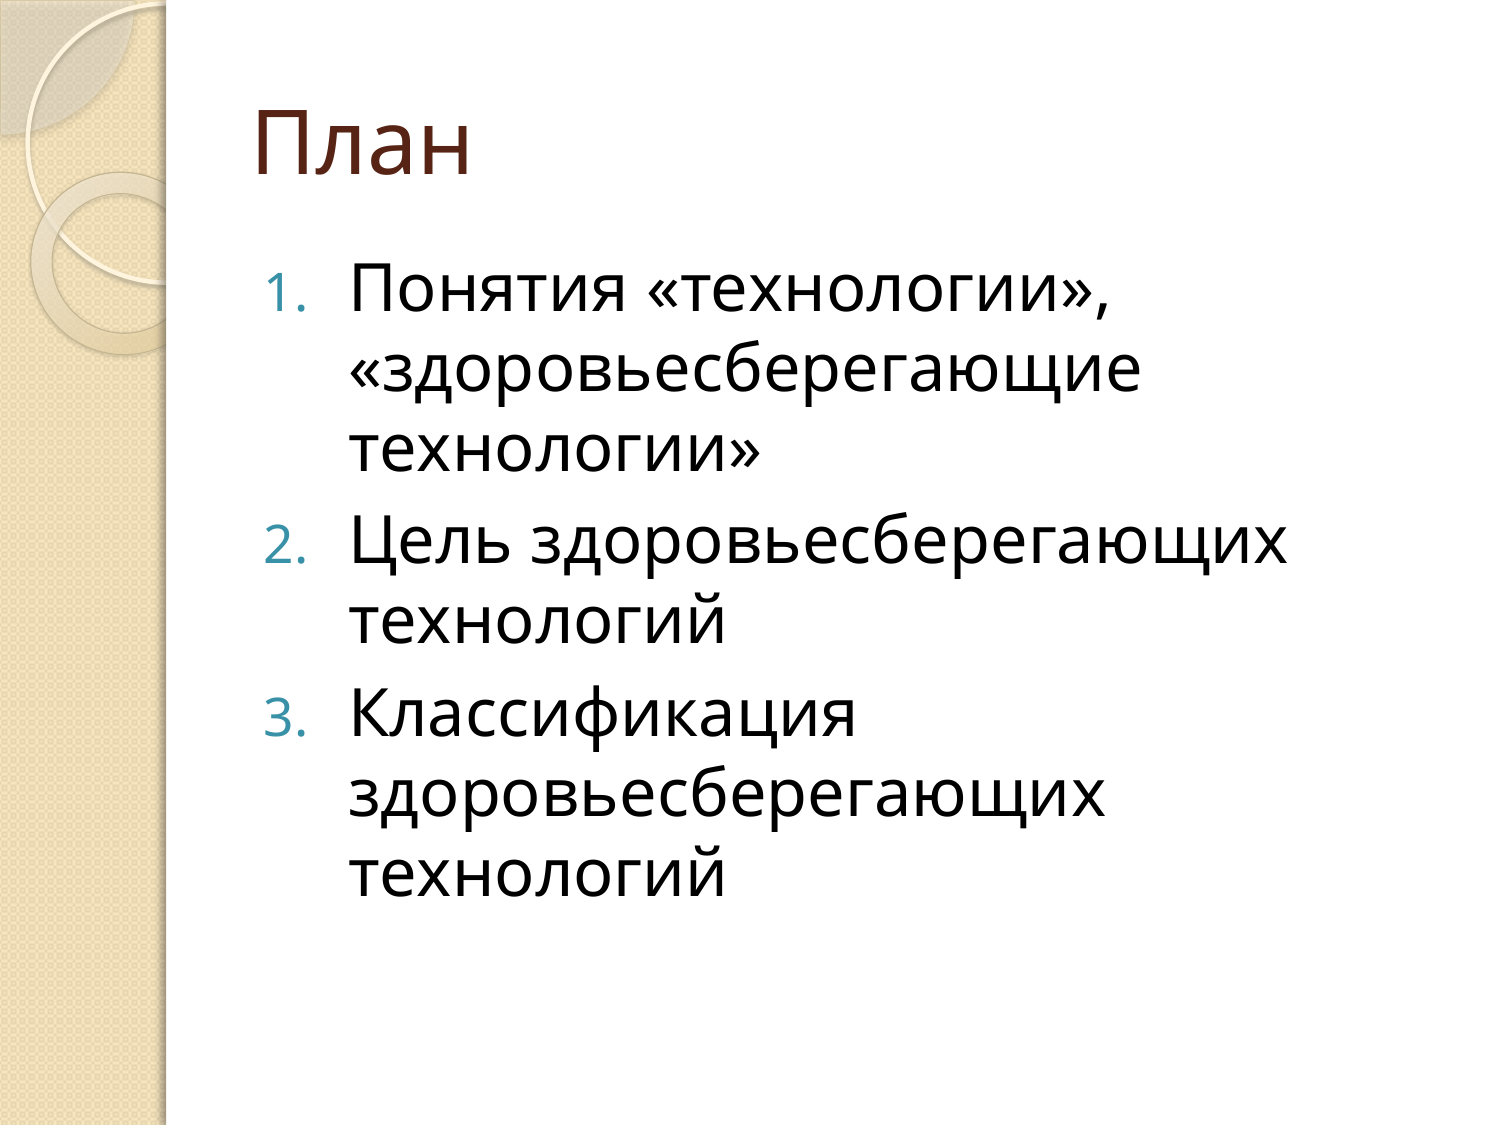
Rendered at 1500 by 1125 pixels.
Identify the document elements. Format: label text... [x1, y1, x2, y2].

title План [235, 45, 1466, 233]
list Понятия «технологии», «здоровьесберегающие технологии» Цель здоровьесберегающих технологий Классификация здоровьесберегающих технологий [235, 237, 1466, 1025]
